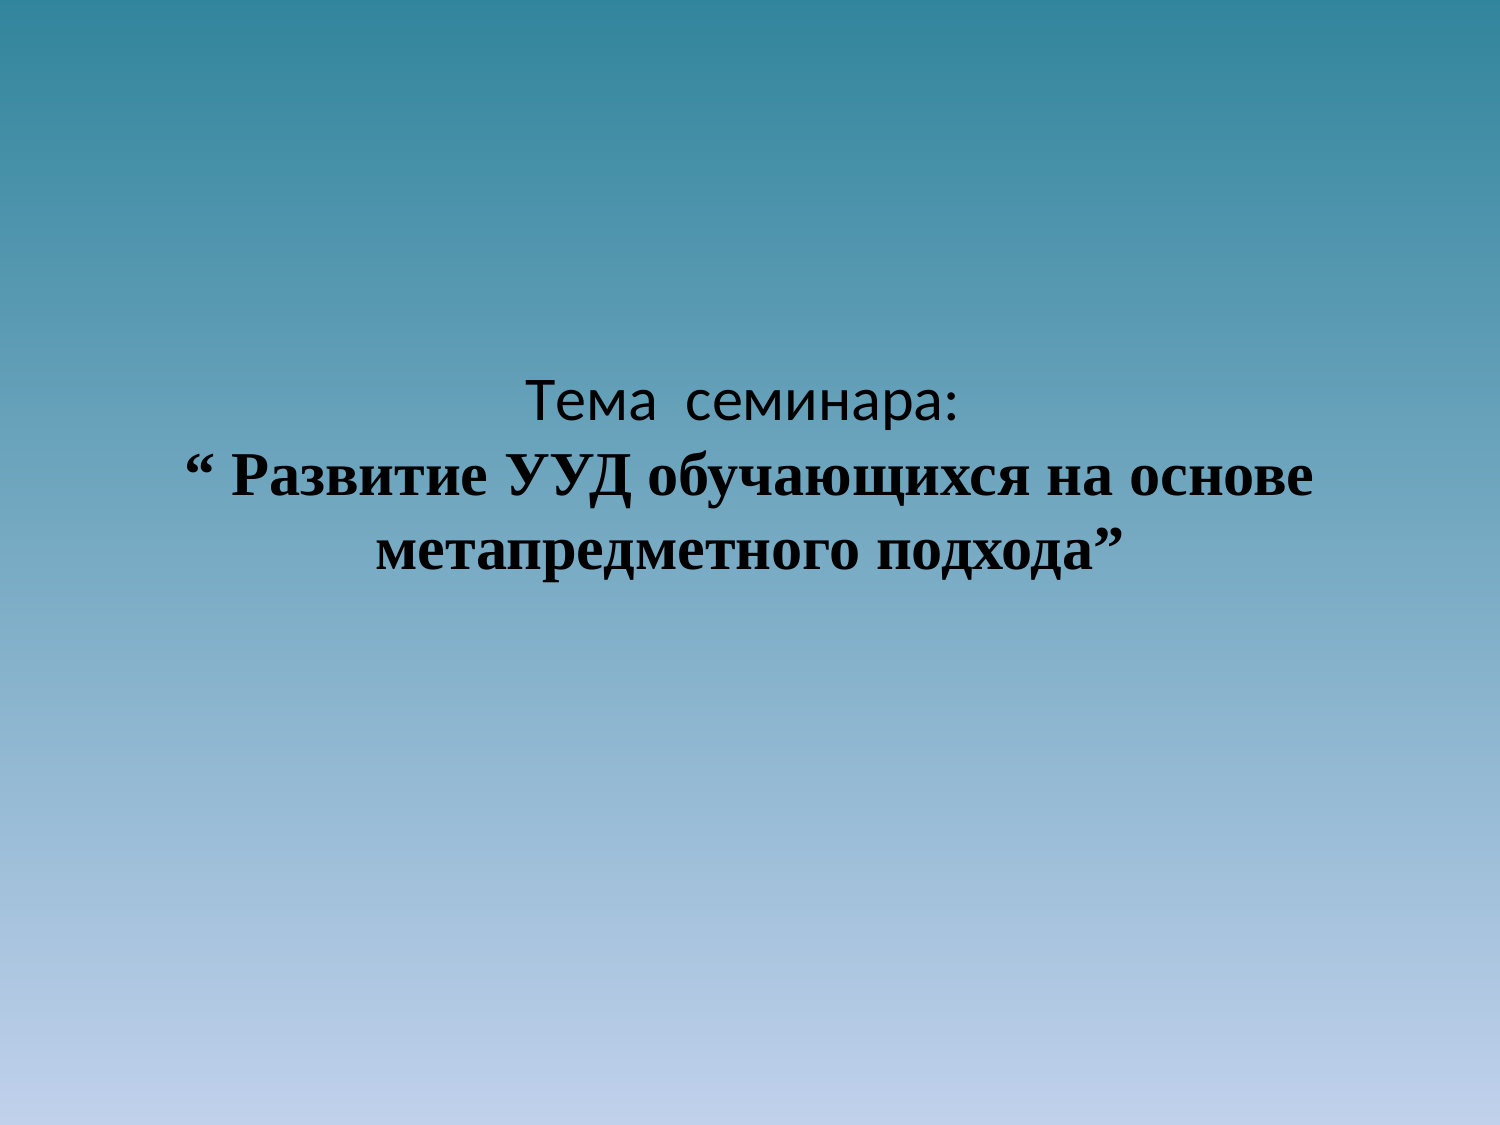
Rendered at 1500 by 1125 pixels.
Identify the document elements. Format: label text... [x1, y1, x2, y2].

title Тема семинара: “ Развитие УУД обучающихся на основе метапредметного подхода” [112, 349, 1388, 591]
